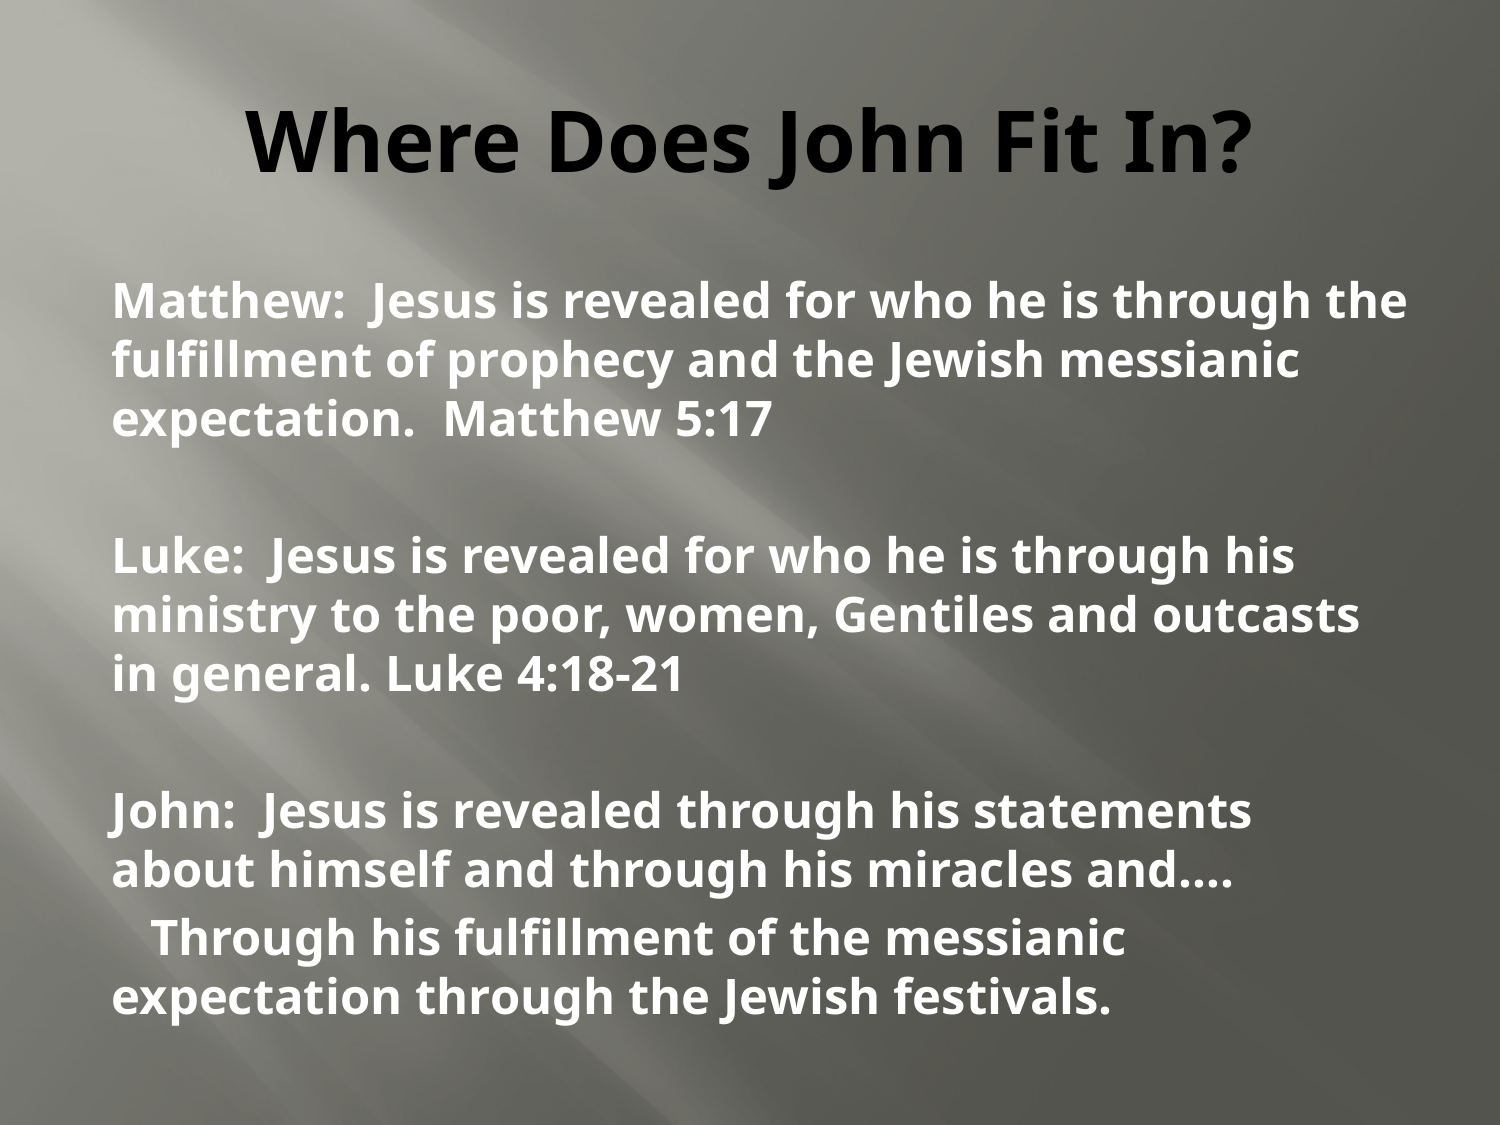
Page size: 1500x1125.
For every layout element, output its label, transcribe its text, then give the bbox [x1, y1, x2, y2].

title Where Does John Fit In? [75, 45, 1425, 233]
list Matthew: Jesus is revealed for who he is through the fulfillment of prophecy and the Jewish messianic expectation. Matthew 5:17 Luke: Jesus is revealed for who he is through his ministry to the poor, women, Gentiles and outcasts in general. Luke 4:18-21 John: Jesus is revealed through his statements about himself and through his miracles and…. Through his fulfillment of the messianic expectation through the Jewish festivals. [75, 262, 1425, 1035]
